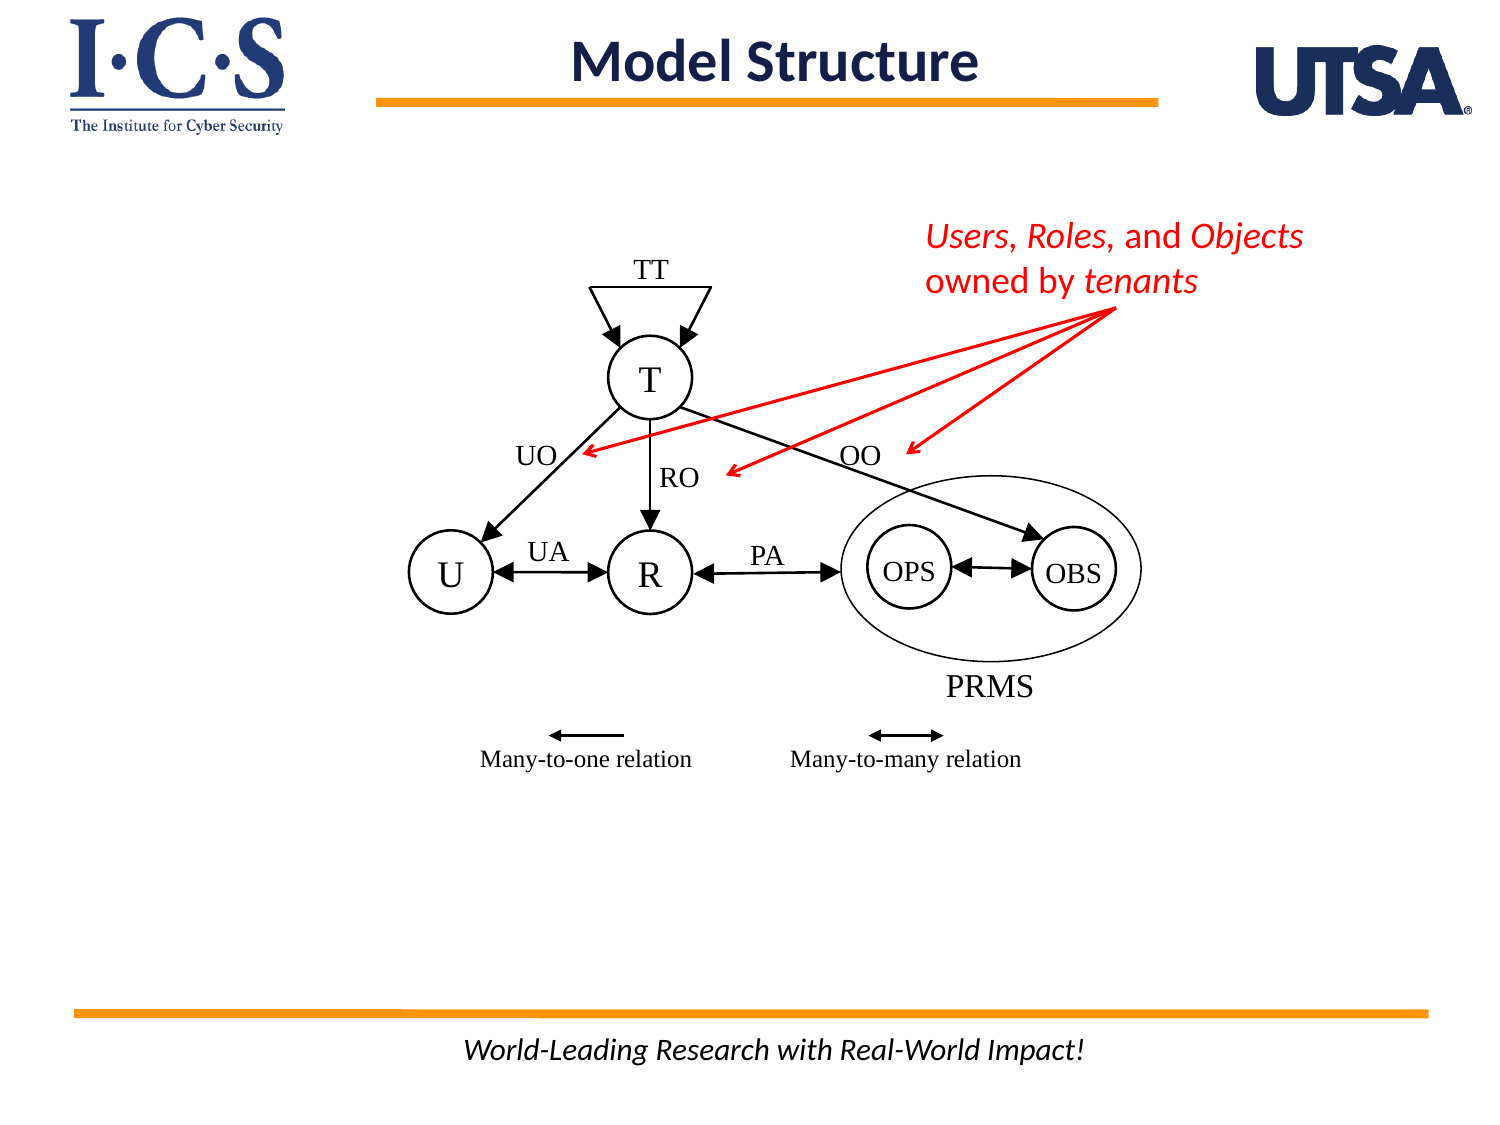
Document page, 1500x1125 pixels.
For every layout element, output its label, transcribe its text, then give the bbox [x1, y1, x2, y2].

text_box World-Leading Research with Real-World Impact! [449, 1022, 1101, 1074]
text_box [905, 309, 1117, 455]
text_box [581, 309, 723, 455]
picture [66, 0, 287, 137]
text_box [725, 308, 1117, 476]
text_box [408, 243, 1142, 782]
picture [1256, 45, 1472, 116]
text_box Users, Roles, and Objects owned by tenants [910, 203, 1322, 308]
